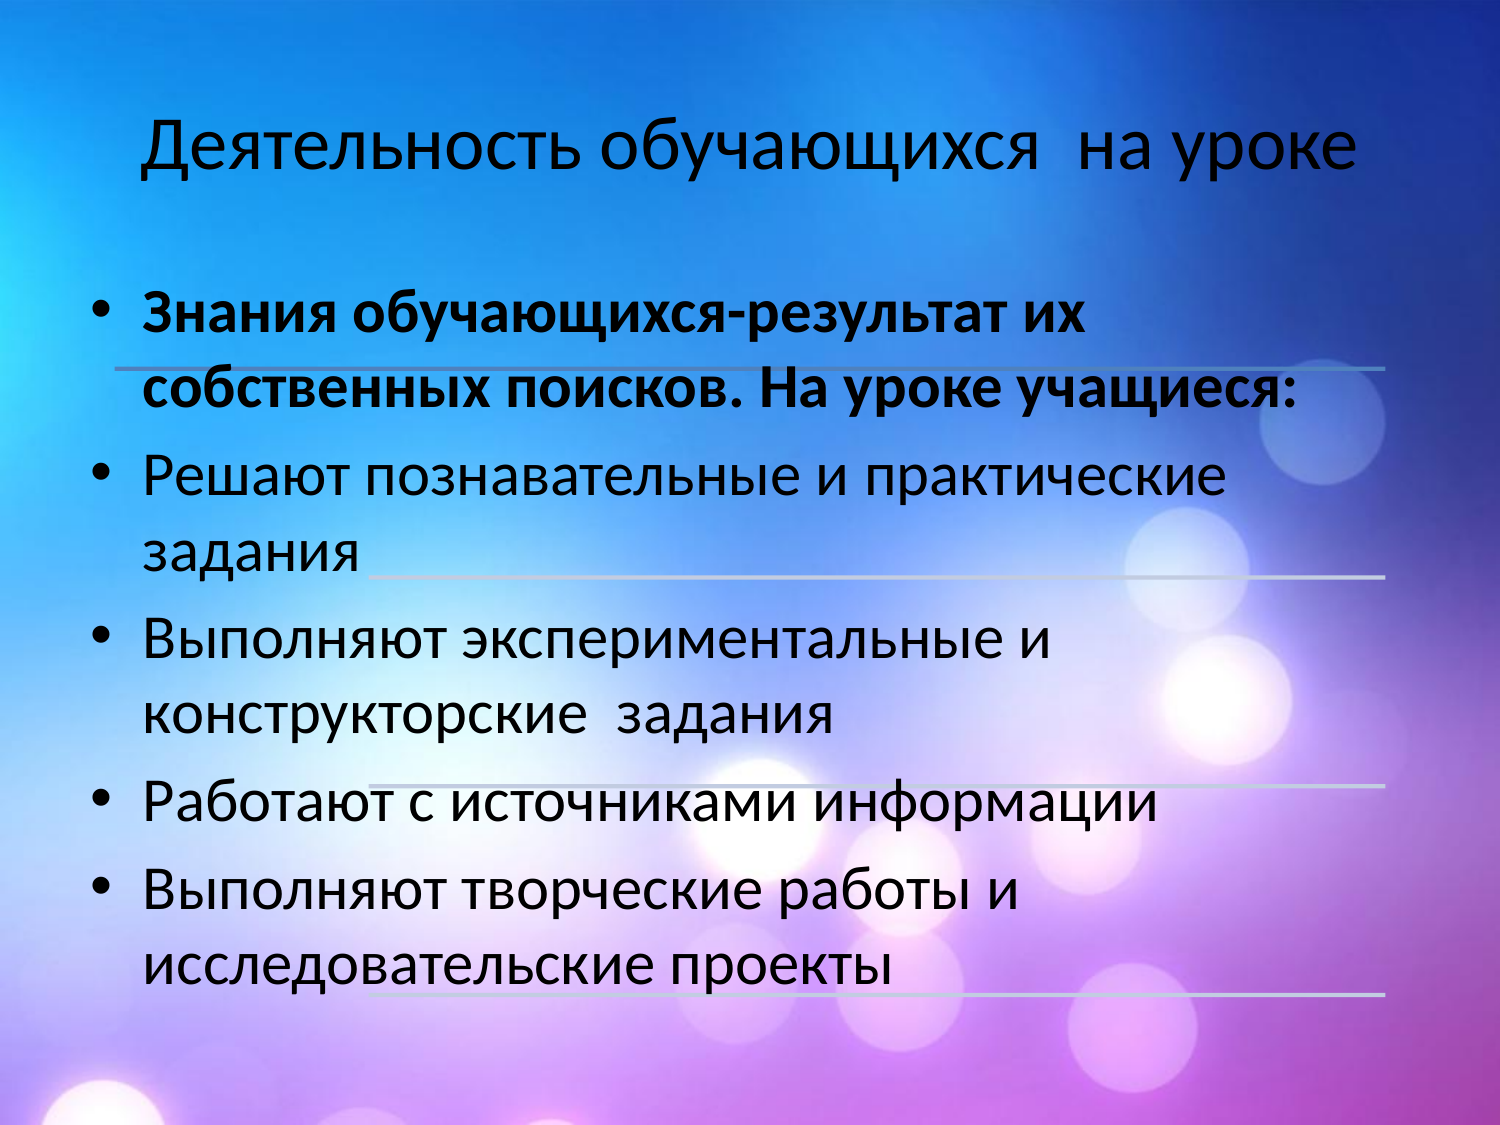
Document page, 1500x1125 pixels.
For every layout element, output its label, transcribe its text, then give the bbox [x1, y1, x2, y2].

picture [0, 0, 1500, 1125]
title Деятельность обучающихся на уроке [75, 45, 1425, 233]
list Знания обучающихся-результат их собственных поисков. На уроке учащиеся: Решают познавательные и практические задания Выполняют экспериментальные и конструкторские задания Работают с источниками информации Выполняют творческие работы и исследовательские проекты [75, 262, 1425, 1005]
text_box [114, 368, 1386, 1006]
